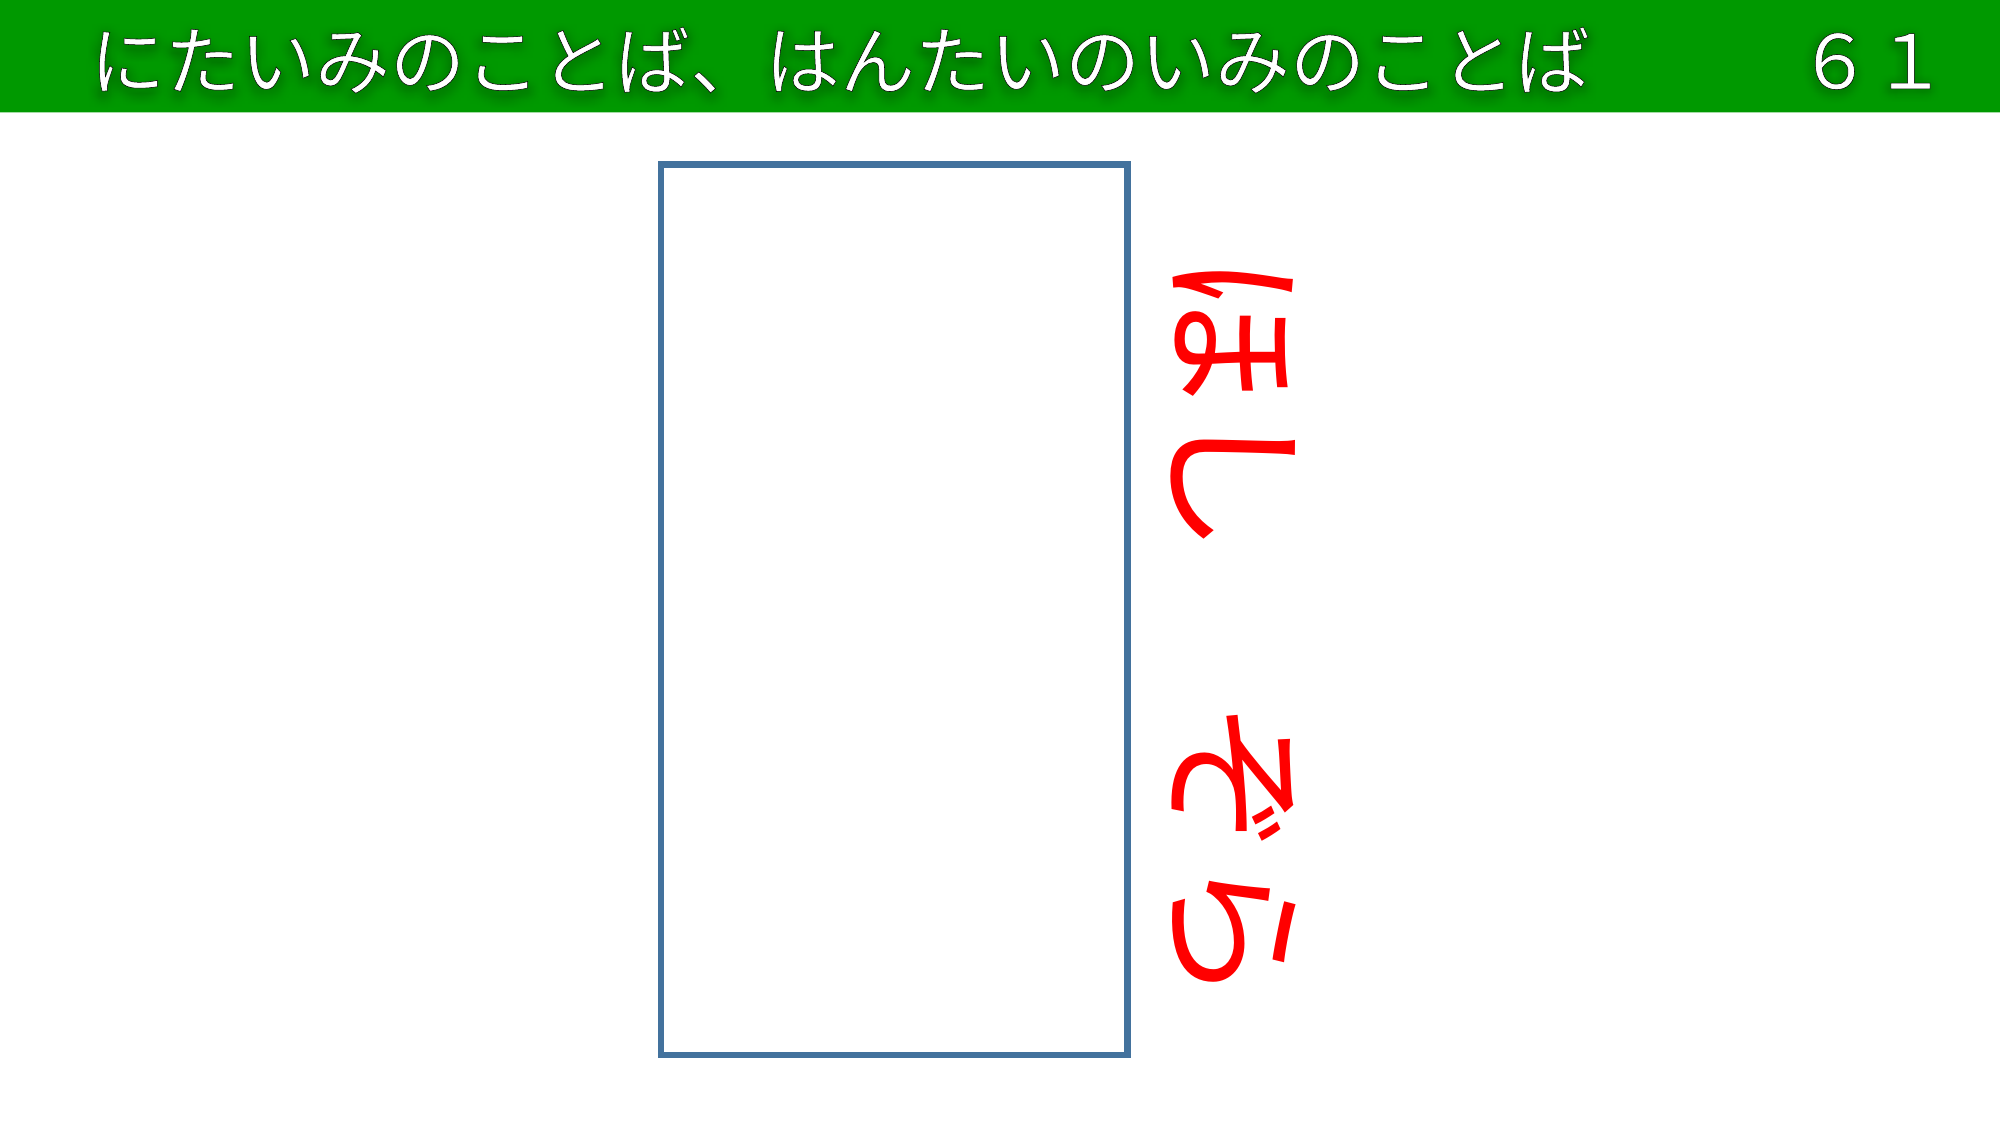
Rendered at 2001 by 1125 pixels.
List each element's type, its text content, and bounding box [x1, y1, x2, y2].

text_box 星空 [616, 195, 1152, 1125]
text_box ６１ [1782, 6, 1963, 112]
text_box [0, 0, 2000, 113]
text_box にたいみのことば、はんたいのいみのことば [75, 6, 1618, 112]
text_box [660, 163, 1129, 1056]
text_box ほし ぞら [1129, 239, 1337, 1012]
